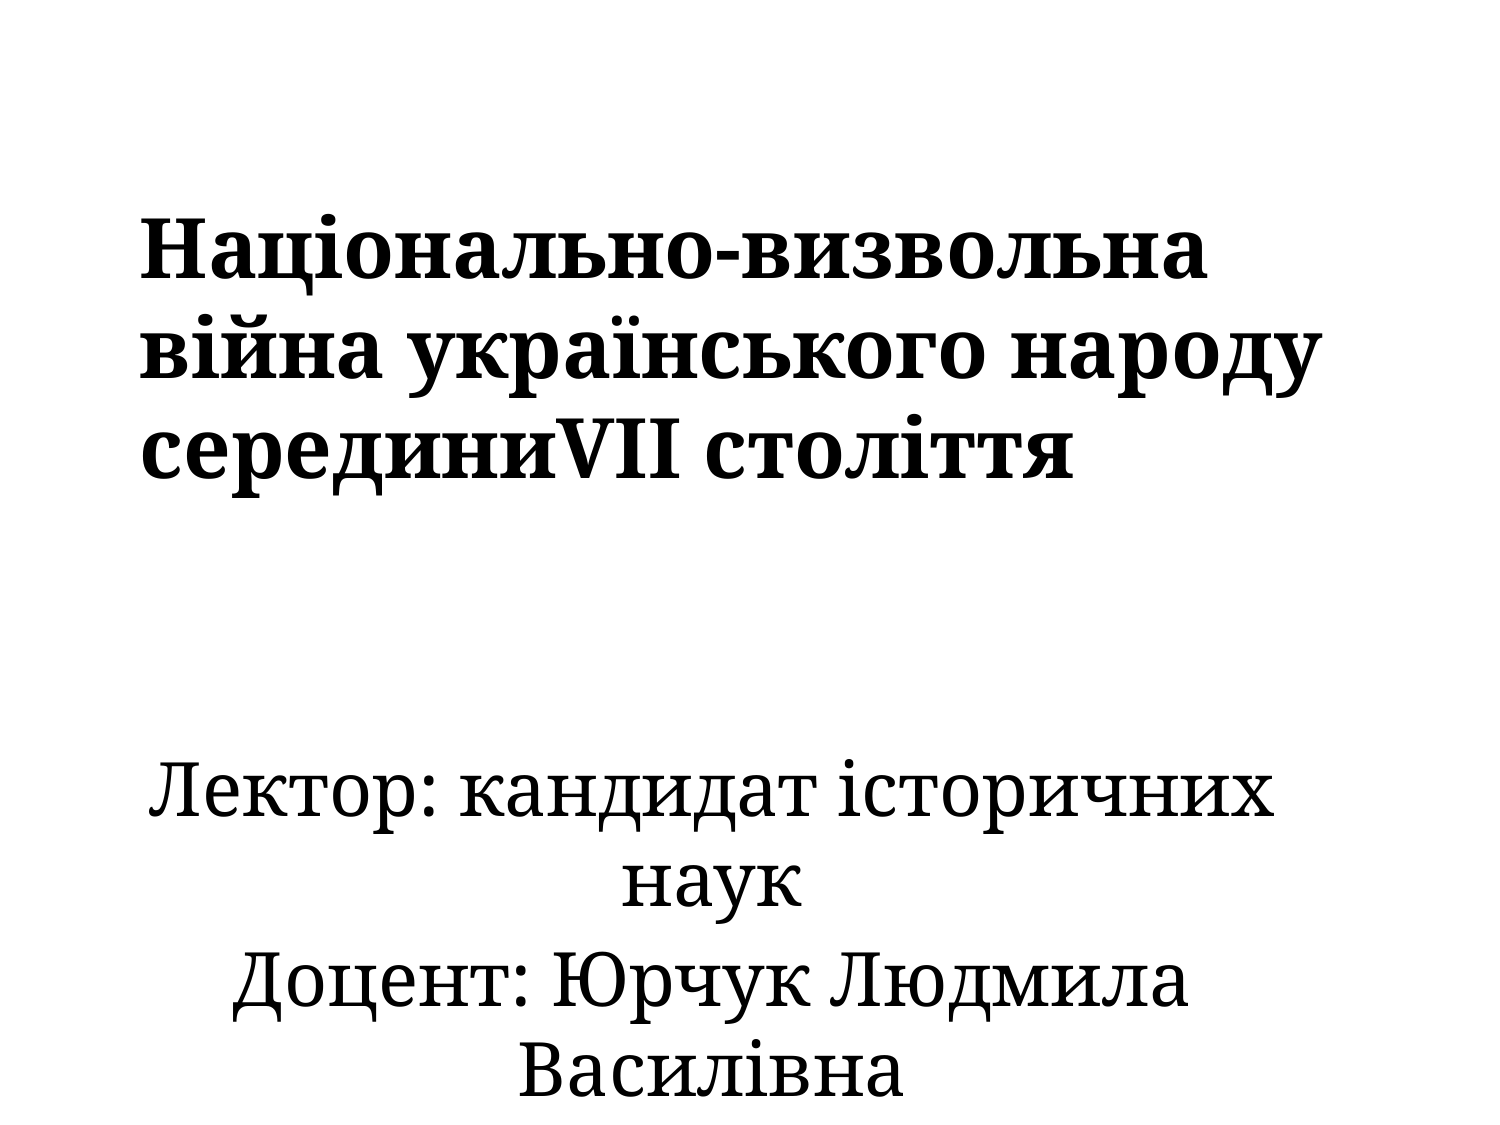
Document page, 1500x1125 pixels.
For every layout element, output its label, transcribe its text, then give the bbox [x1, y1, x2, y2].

text_box Національно-визвольна війна українського народу серединиVII століття [124, 187, 1463, 503]
text_box Лектор: кандидат історичних наук Доцент: Юрчук Людмила Василівна [125, 733, 1300, 1119]
